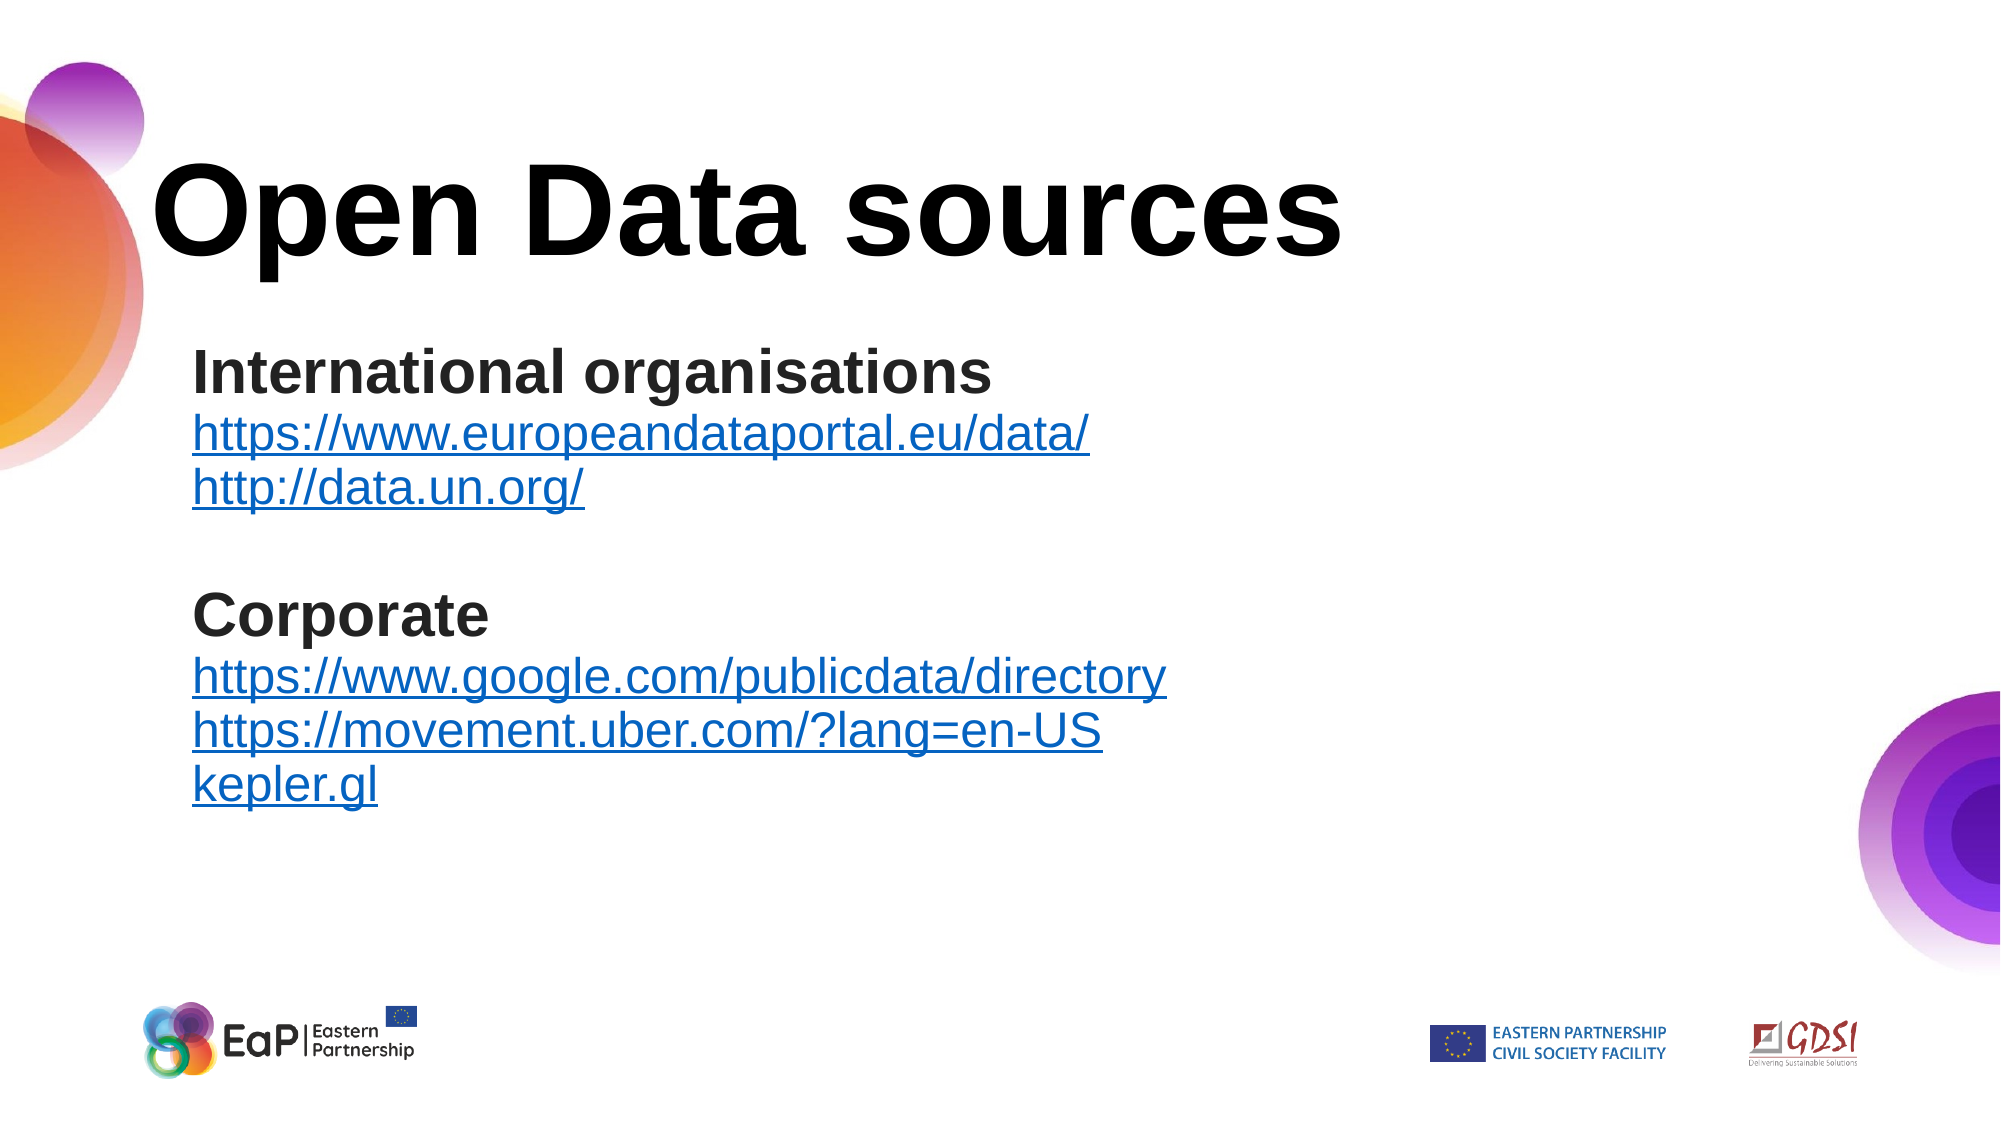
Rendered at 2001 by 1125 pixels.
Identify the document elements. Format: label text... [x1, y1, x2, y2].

title International organisations https://www.europeandataportal.eu/data/ http://data.un.org/ Corporate https://www.google.com/publicdata/directory https://movement.uber.com/?lang=en-US kepler.gl [177, 332, 1660, 898]
picture [0, 0, 2001, 1125]
title Open Data sources [135, 134, 1944, 360]
